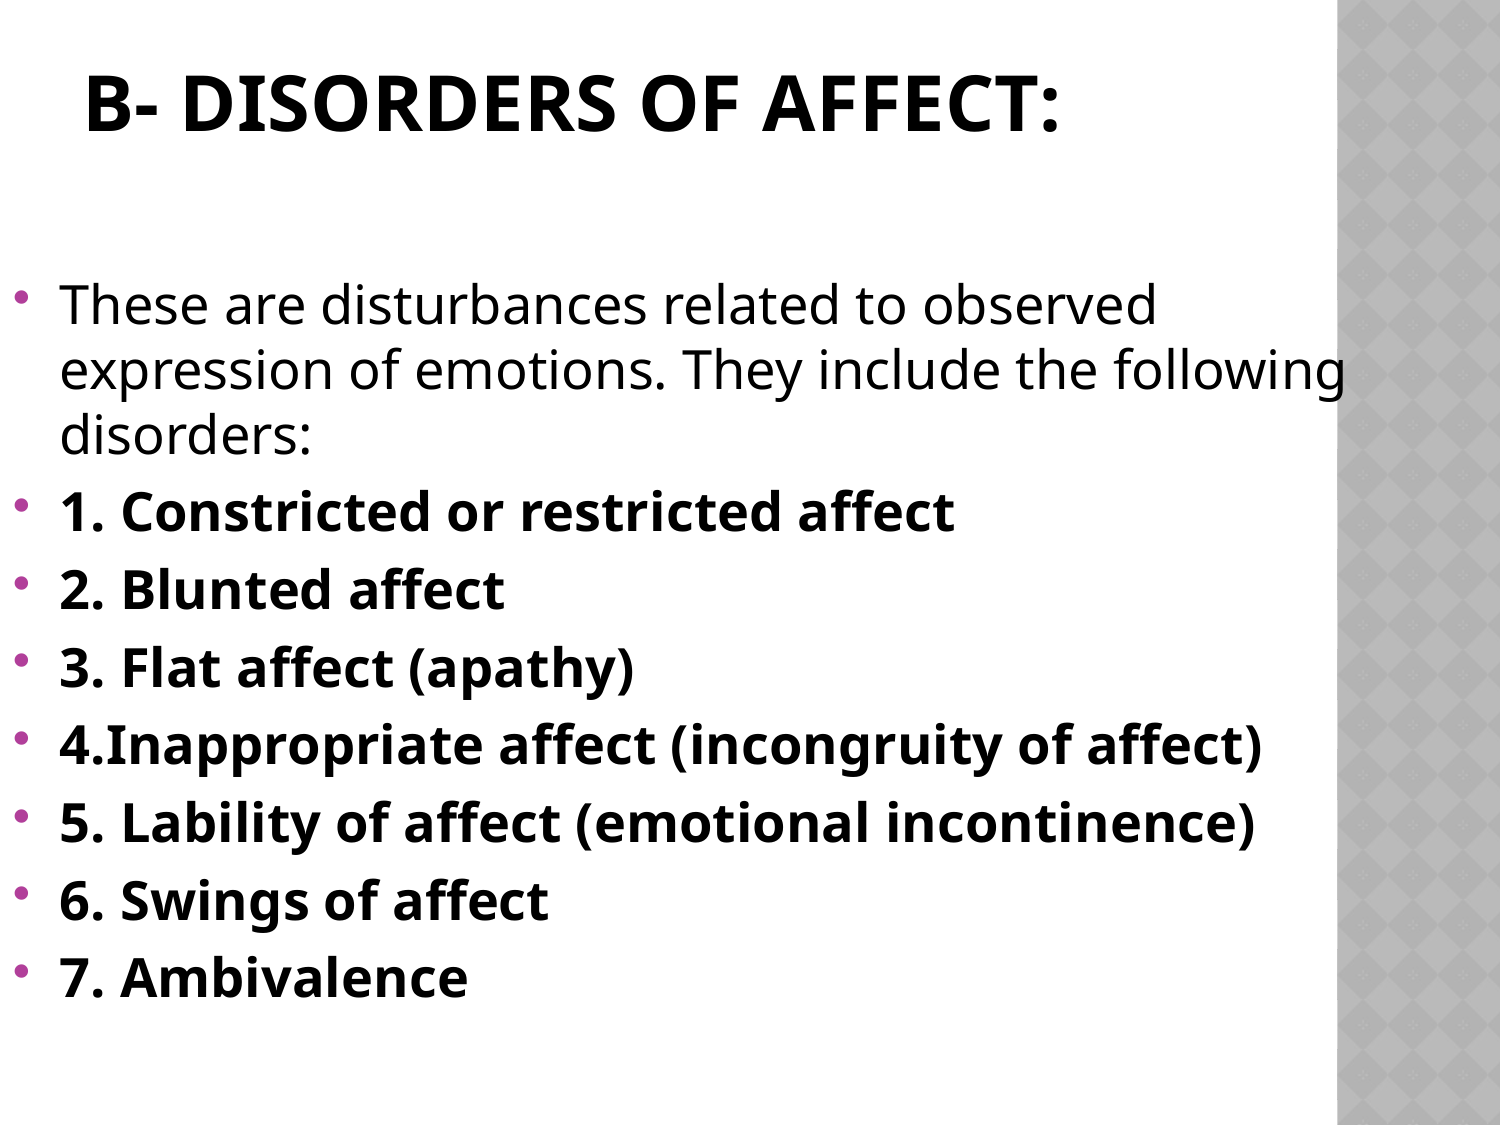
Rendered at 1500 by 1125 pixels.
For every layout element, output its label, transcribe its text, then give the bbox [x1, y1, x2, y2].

list These are disturbances related to observed expression of emotions. They include the following disorders: 1. Constricted or restricted affect 2. Blunted affect 3. Flat affect (apathy) 4.Inappropriate affect (incongruity of affect) 5. Lability of affect (emotional incontinence) 6. Swings of affect 7. Ambivalence [0, 262, 1425, 1125]
title B- Disorders of Affect: [75, 52, 1263, 240]
